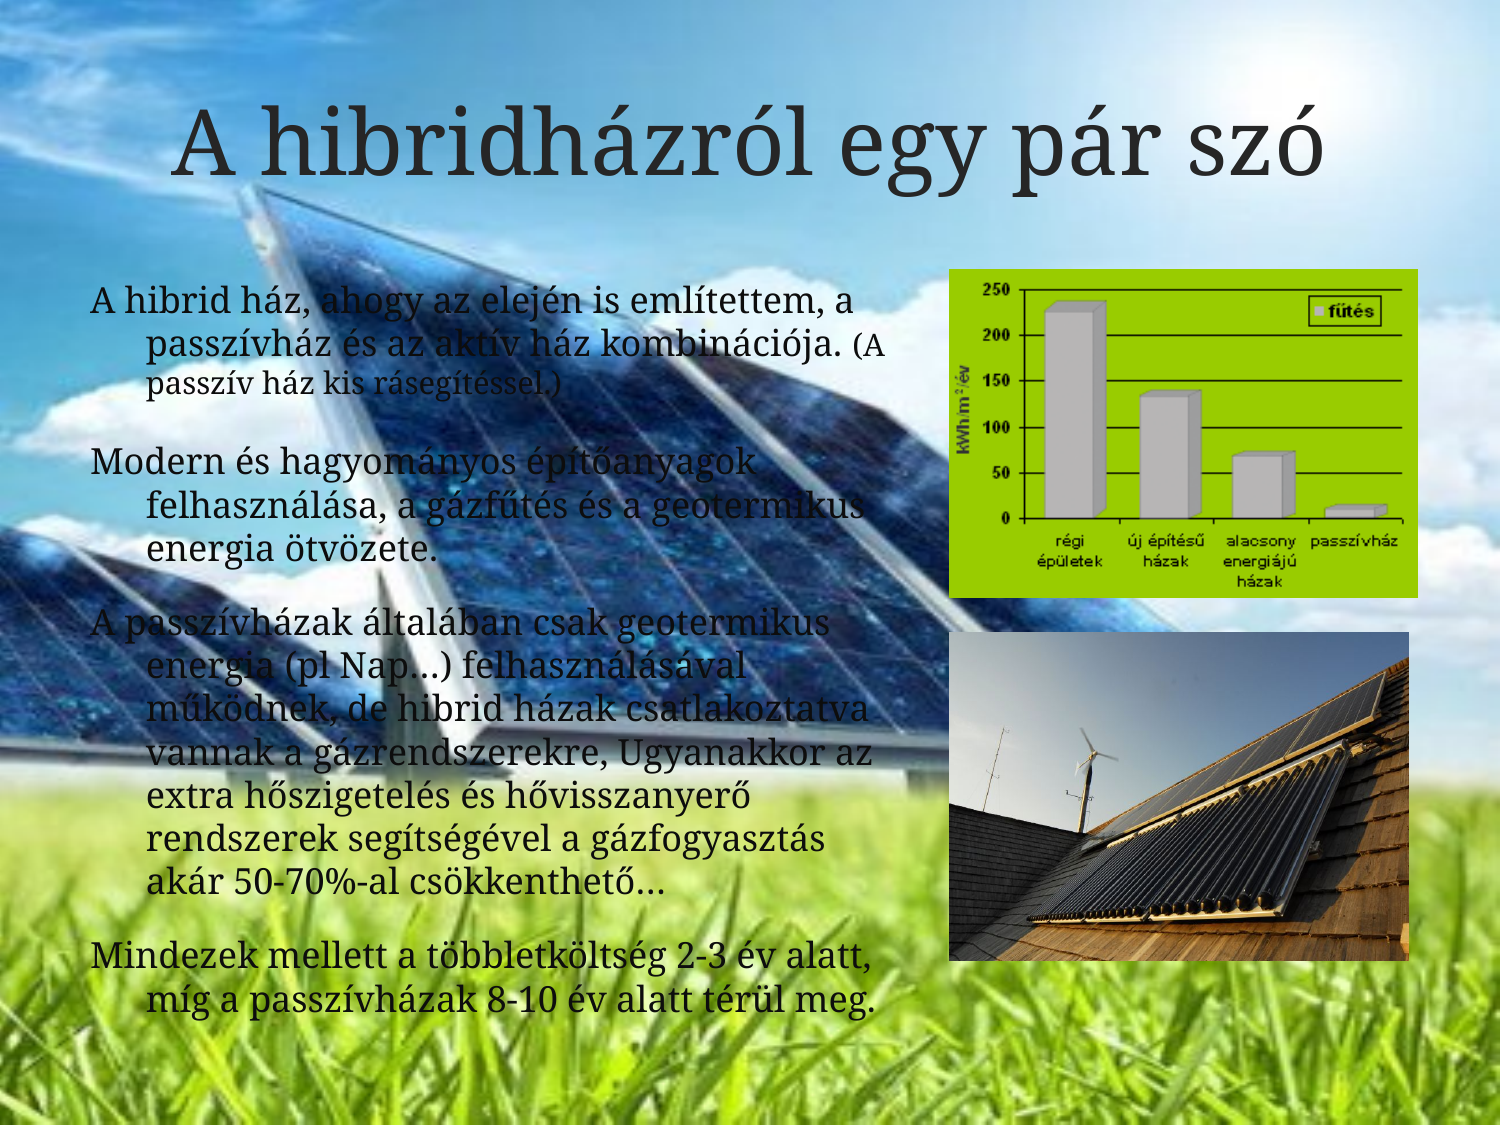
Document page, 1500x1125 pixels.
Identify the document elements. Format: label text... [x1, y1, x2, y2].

list A hibrid ház, ahogy az elején is említettem, a passzívház és az aktív ház kombinációja. (A passzív ház kis rásegítéssel.) Modern és hagyományos építőanyagok felhasználása, a gázfűtés és a geotermikus energia ötvözete. A passzívházak általában csak geotermikus energia (pl Nap…) felhasználásával működnek, de hibrid házak csatlakoztatva vannak a gázrendszerekre, Ugyanakkor az extra hőszigetelés és hővisszanyerő rendszerek segítségével a gázfogyasztás akár 50-70%-al csökkenthető… Mindezek mellett a többletköltség 2-3 év alatt, míg a passzívházak 8-10 év alatt térül meg. [75, 269, 914, 1043]
title A hibridházról egy pár szó [75, 45, 1425, 233]
picture [0, 0, 1500, 1125]
